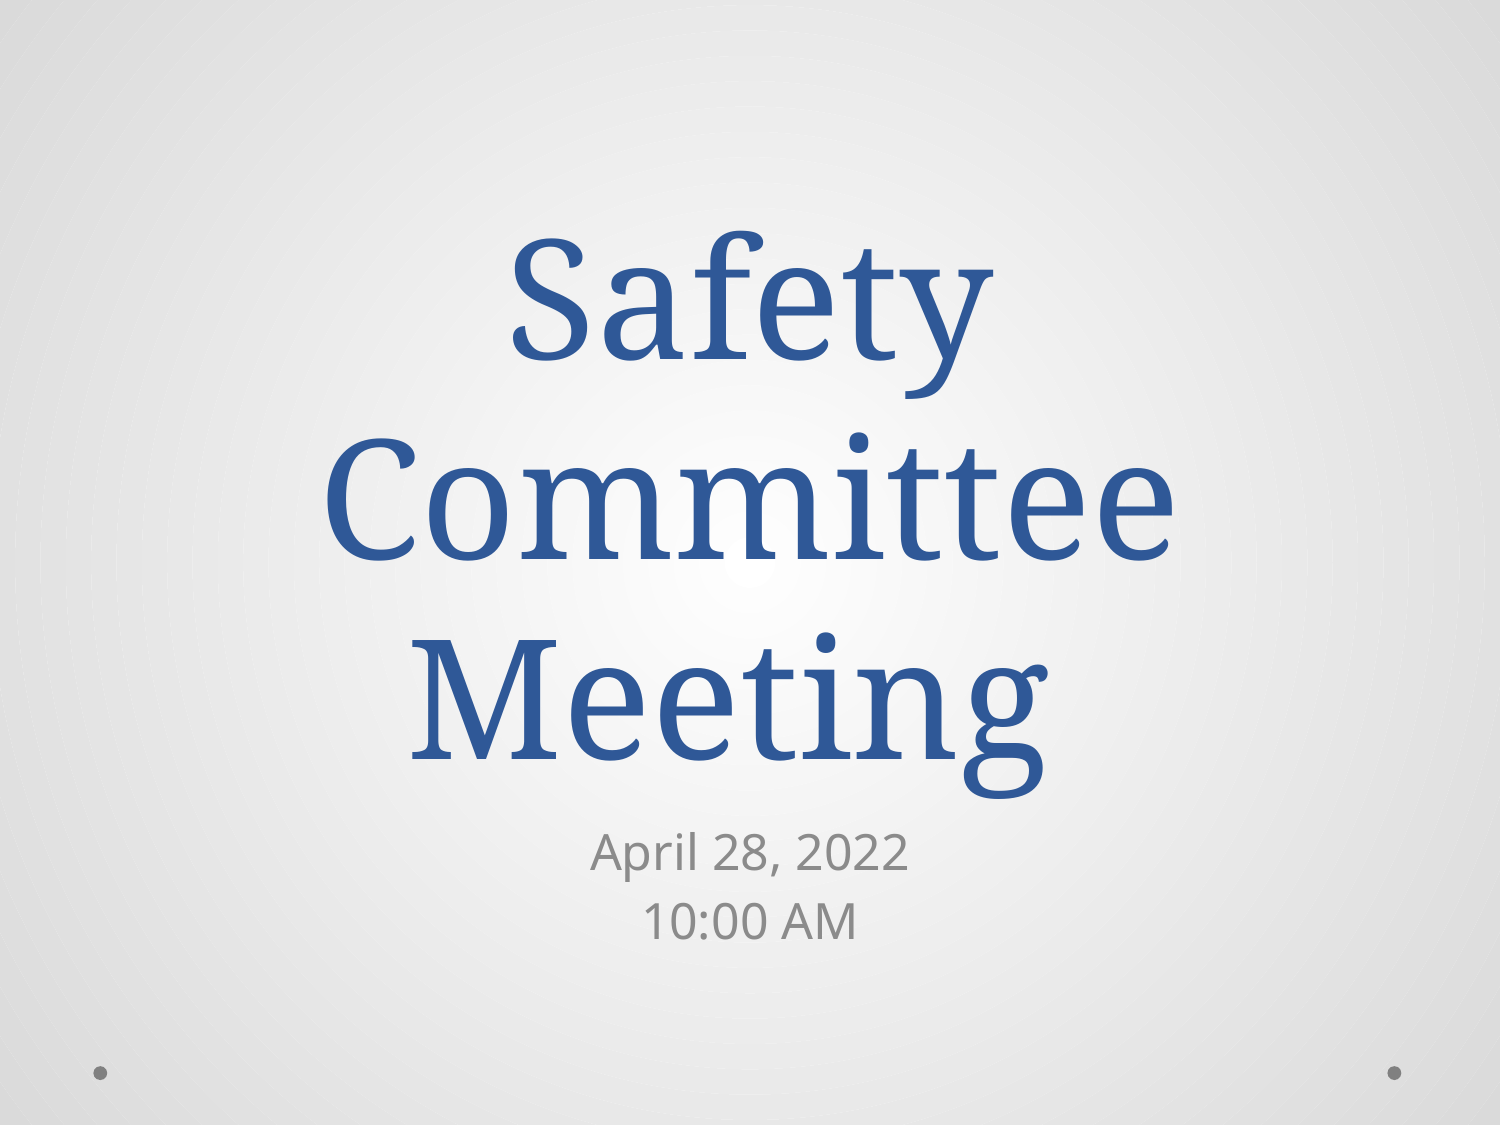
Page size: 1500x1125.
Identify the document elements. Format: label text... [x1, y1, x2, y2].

subtitle April 28, 2022 10:00 AM [225, 812, 1275, 1013]
title Safety Committee Meeting [112, 99, 1388, 800]
